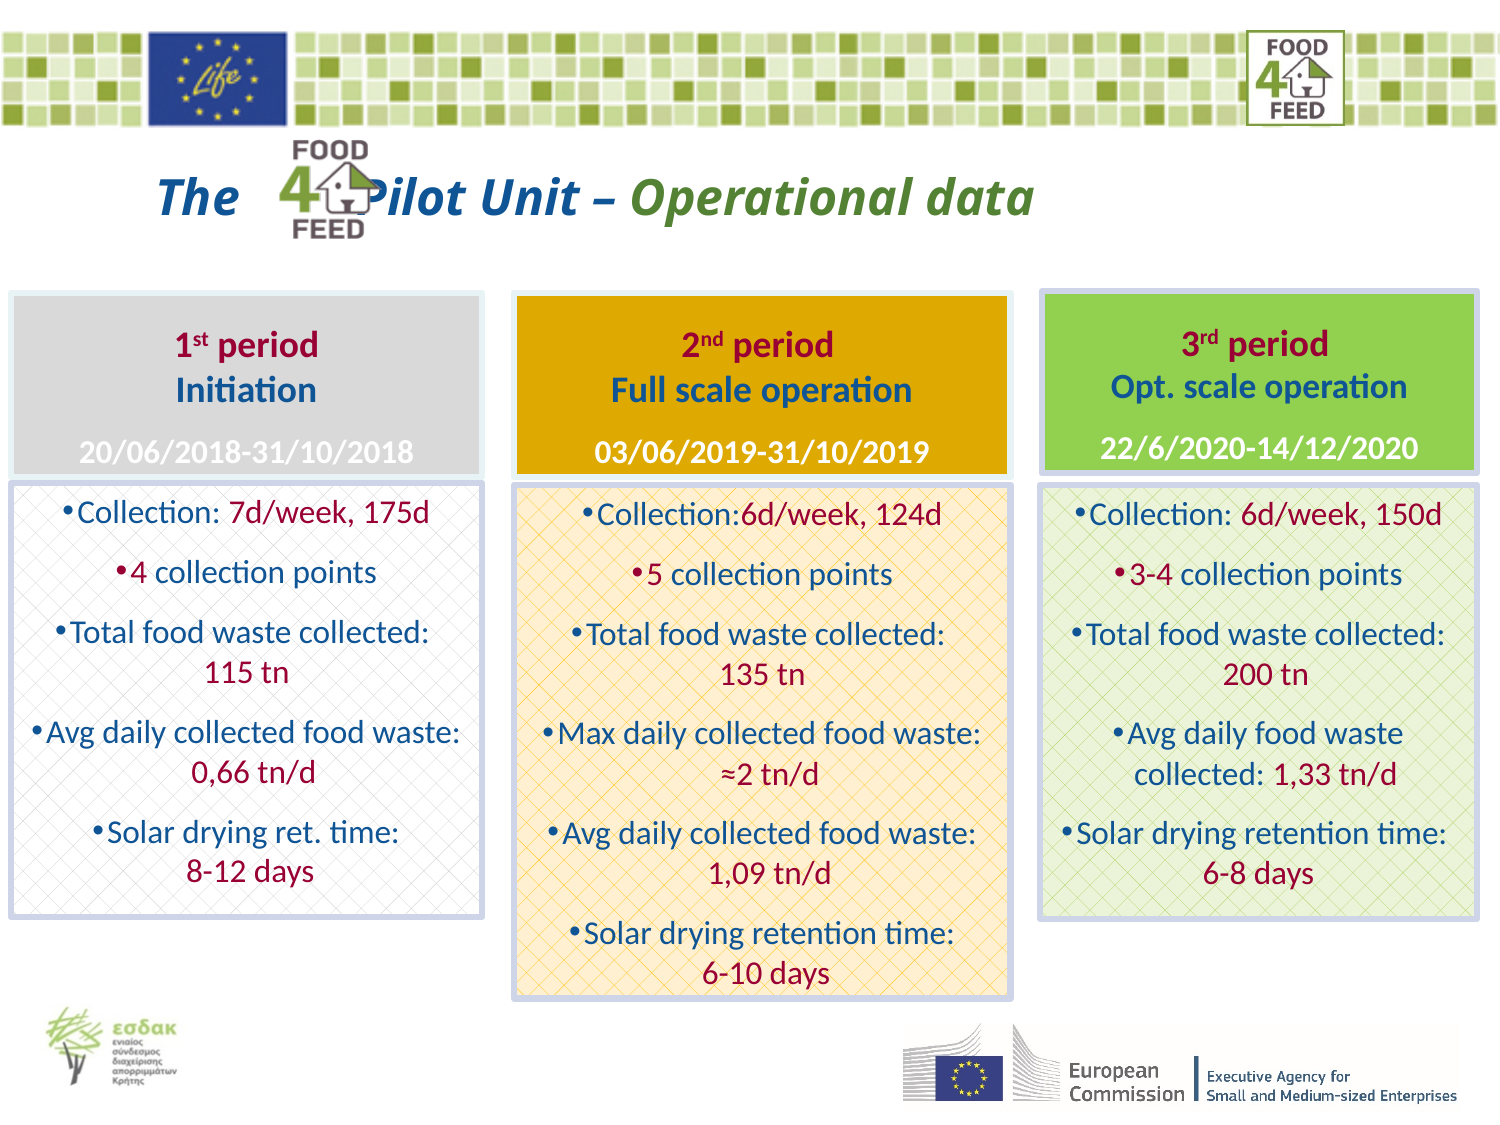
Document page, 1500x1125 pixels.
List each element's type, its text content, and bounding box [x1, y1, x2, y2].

text_box 1st period Initiation 20/06/2018-31/10/2018 [10, 292, 483, 478]
picture [0, 30, 1500, 248]
text_box Collection:6d/week, 124d 5 collection points Total food waste collected: 135 tn Max daily collected food waste: ≈2 tn/d Avg daily collected food waste: 1,09 tn/d Solar drying retention time: 6-10 days [514, 484, 1011, 999]
text_box The Pilot Unit – Operational data [395, 158, 1337, 233]
picture [38, 1004, 190, 1090]
text_box Collection: 6d/week, 150d 3-4 collection points Total food waste collected: 200 tn Avg daily food waste collected: 1,33 tn/d Solar drying retention time: 6-8 days [1040, 484, 1477, 919]
picture [903, 1023, 1459, 1112]
text_box The Pilot Unit – Operational data [140, 158, 267, 233]
text_box 3rd period Opt. scale operation 22/6/2020-14/12/2020 [1041, 291, 1477, 474]
text_box Collection: 7d/week, 175d 4 collection points Total food waste collected: 115 tn Avg daily collected food waste: 0,66 tn/d Solar drying ret. time: 8-12 days [10, 483, 483, 917]
text_box 2nd period Full scale operation 03/06/2019-31/10/2019 [513, 292, 1011, 478]
